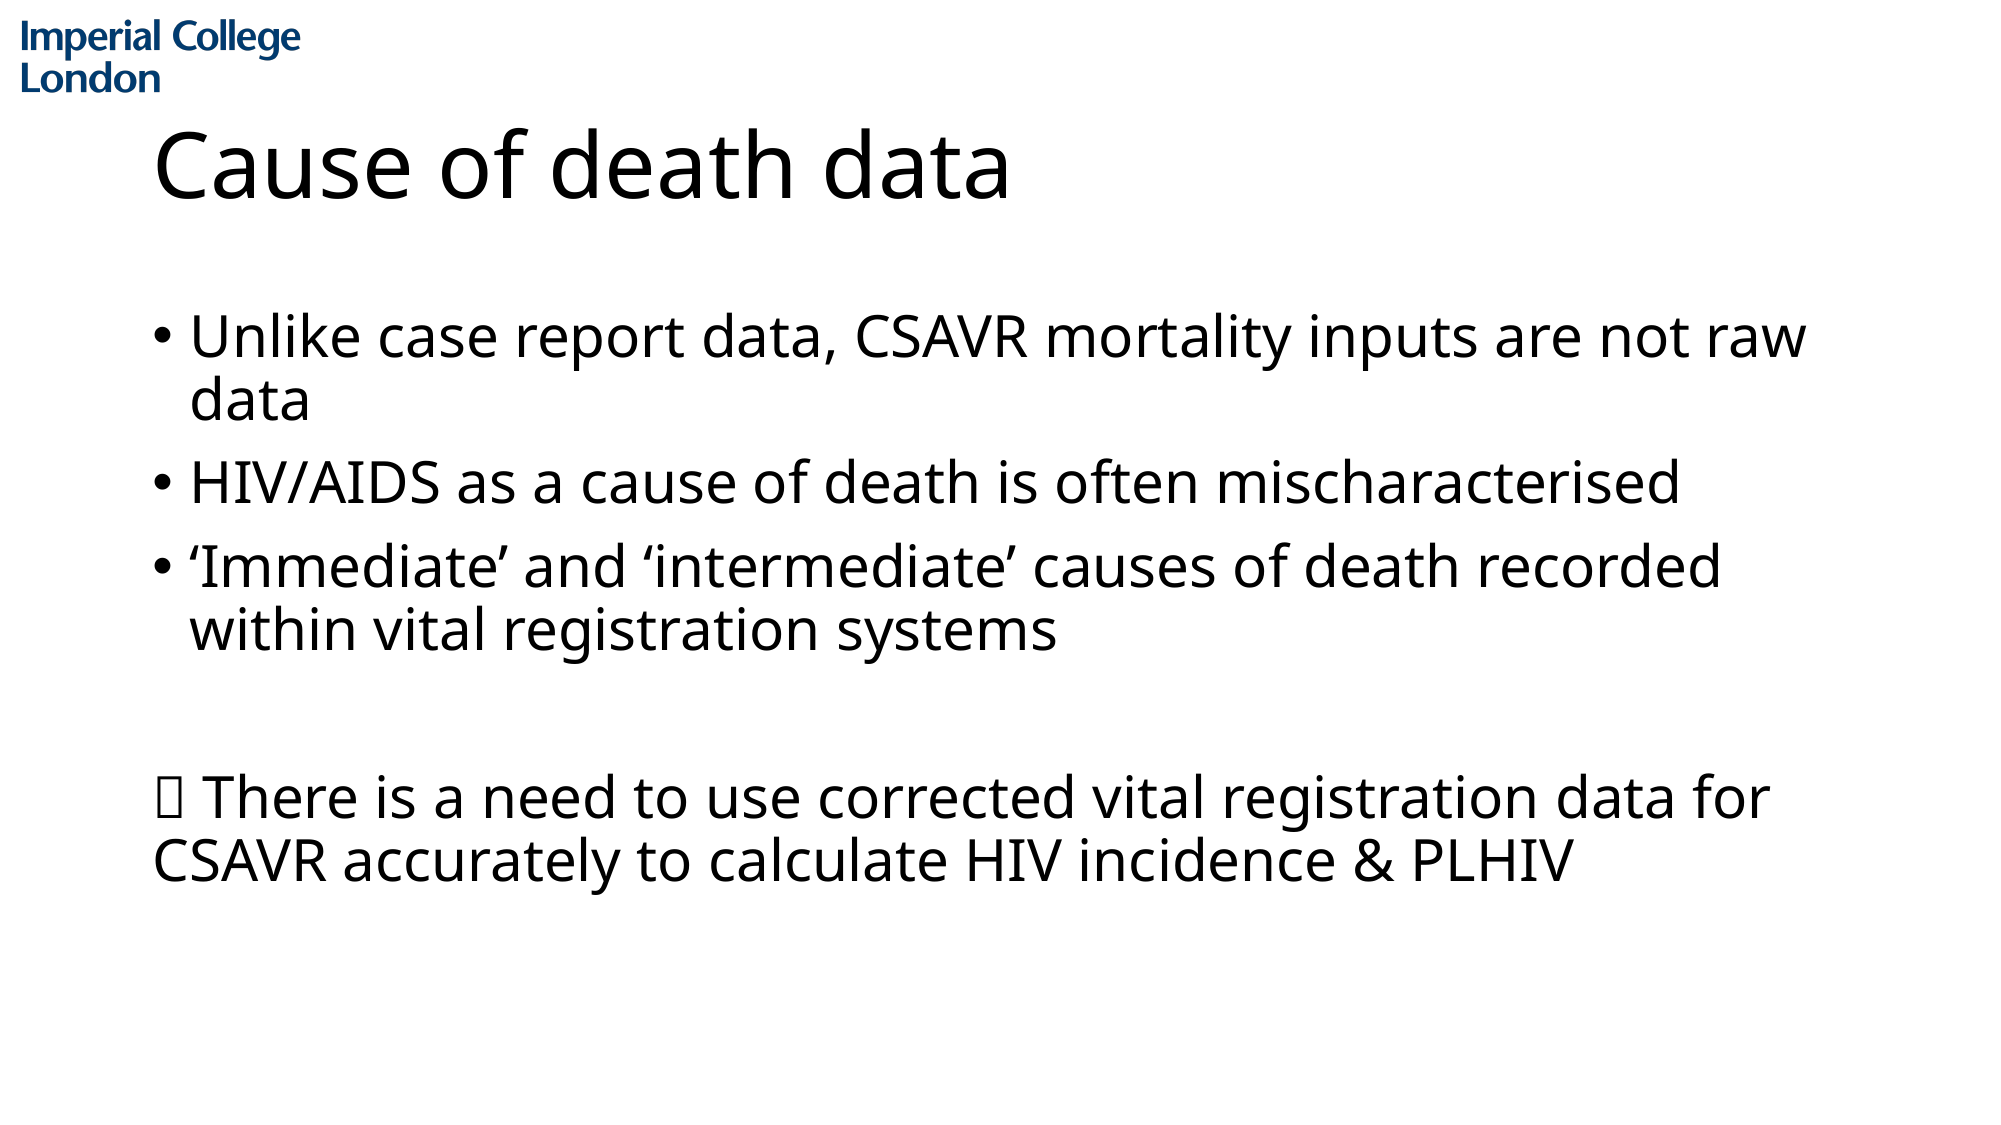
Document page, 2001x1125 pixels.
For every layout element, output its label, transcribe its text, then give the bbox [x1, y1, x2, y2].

picture [0, 0, 322, 114]
title Cause of death data [137, 59, 1863, 278]
list Unlike case report data, CSAVR mortality inputs are not raw data HIV/AIDS as a cause of death is often mischaracterised ‘Immediate’ and ‘intermediate’ causes of death recorded within vital registration systems  There is a need to use corrected vital registration data for CSAVR accurately to calculate HIV incidence & PLHIV [137, 299, 1863, 1014]
